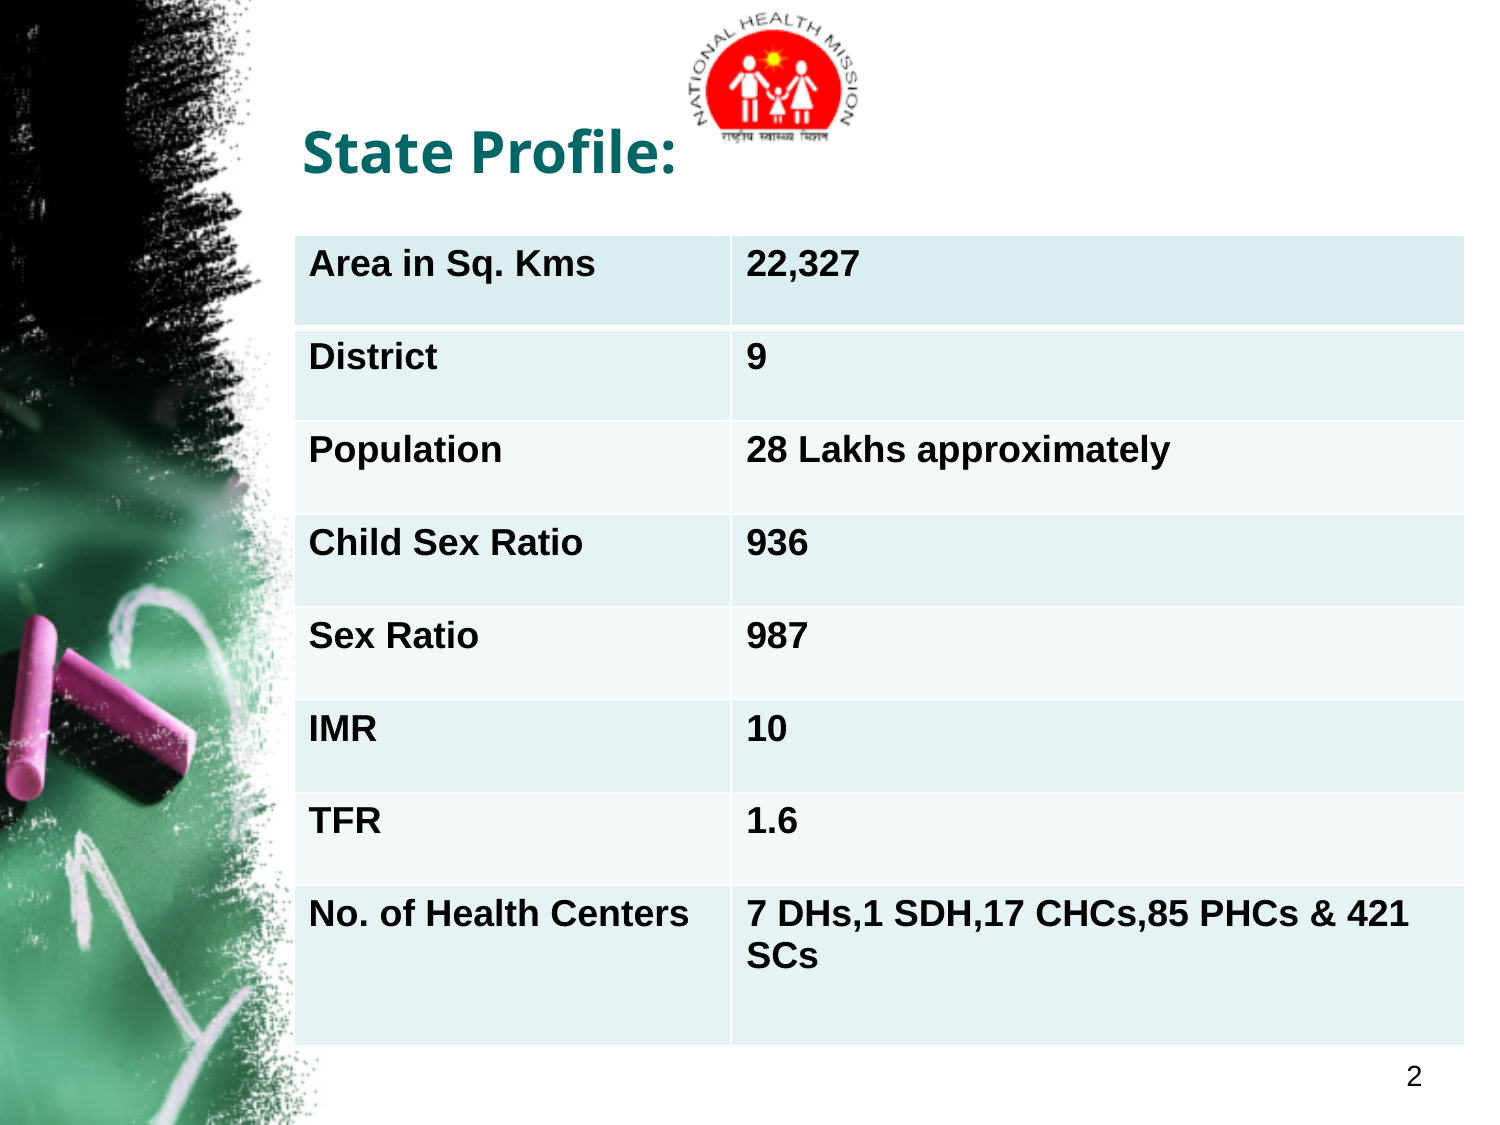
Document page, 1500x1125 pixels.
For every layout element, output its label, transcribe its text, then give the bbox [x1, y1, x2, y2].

table_cell Sex Ratio [295, 608, 730, 699]
table_cell District [295, 331, 730, 420]
table_cell Population [295, 422, 730, 513]
table_cell TFR [295, 793, 730, 884]
picture [0, 0, 1500, 1125]
table_cell 936 [732, 515, 1464, 606]
table_header Area in Sq. Kms [295, 236, 730, 325]
table_header 22,327 [732, 236, 1464, 325]
table_cell 9 [732, 331, 1464, 420]
table_cell 1.6 [732, 793, 1464, 884]
table_cell IMR [295, 700, 730, 792]
table_cell 28 Lakhs approximately [732, 422, 1464, 513]
table_cell 10 [732, 700, 1464, 792]
table_cell Child Sex Ratio [295, 515, 730, 606]
table_cell 7 DHs,1 SDH,17 CHCs,85 PHCs & 421 SCs [732, 886, 1464, 1045]
slide_number 2 [1212, 1049, 1438, 1125]
table_cell 987 [732, 608, 1464, 699]
title State Profile: [287, 110, 1438, 190]
table_cell No. of Health Centers [295, 886, 730, 1045]
